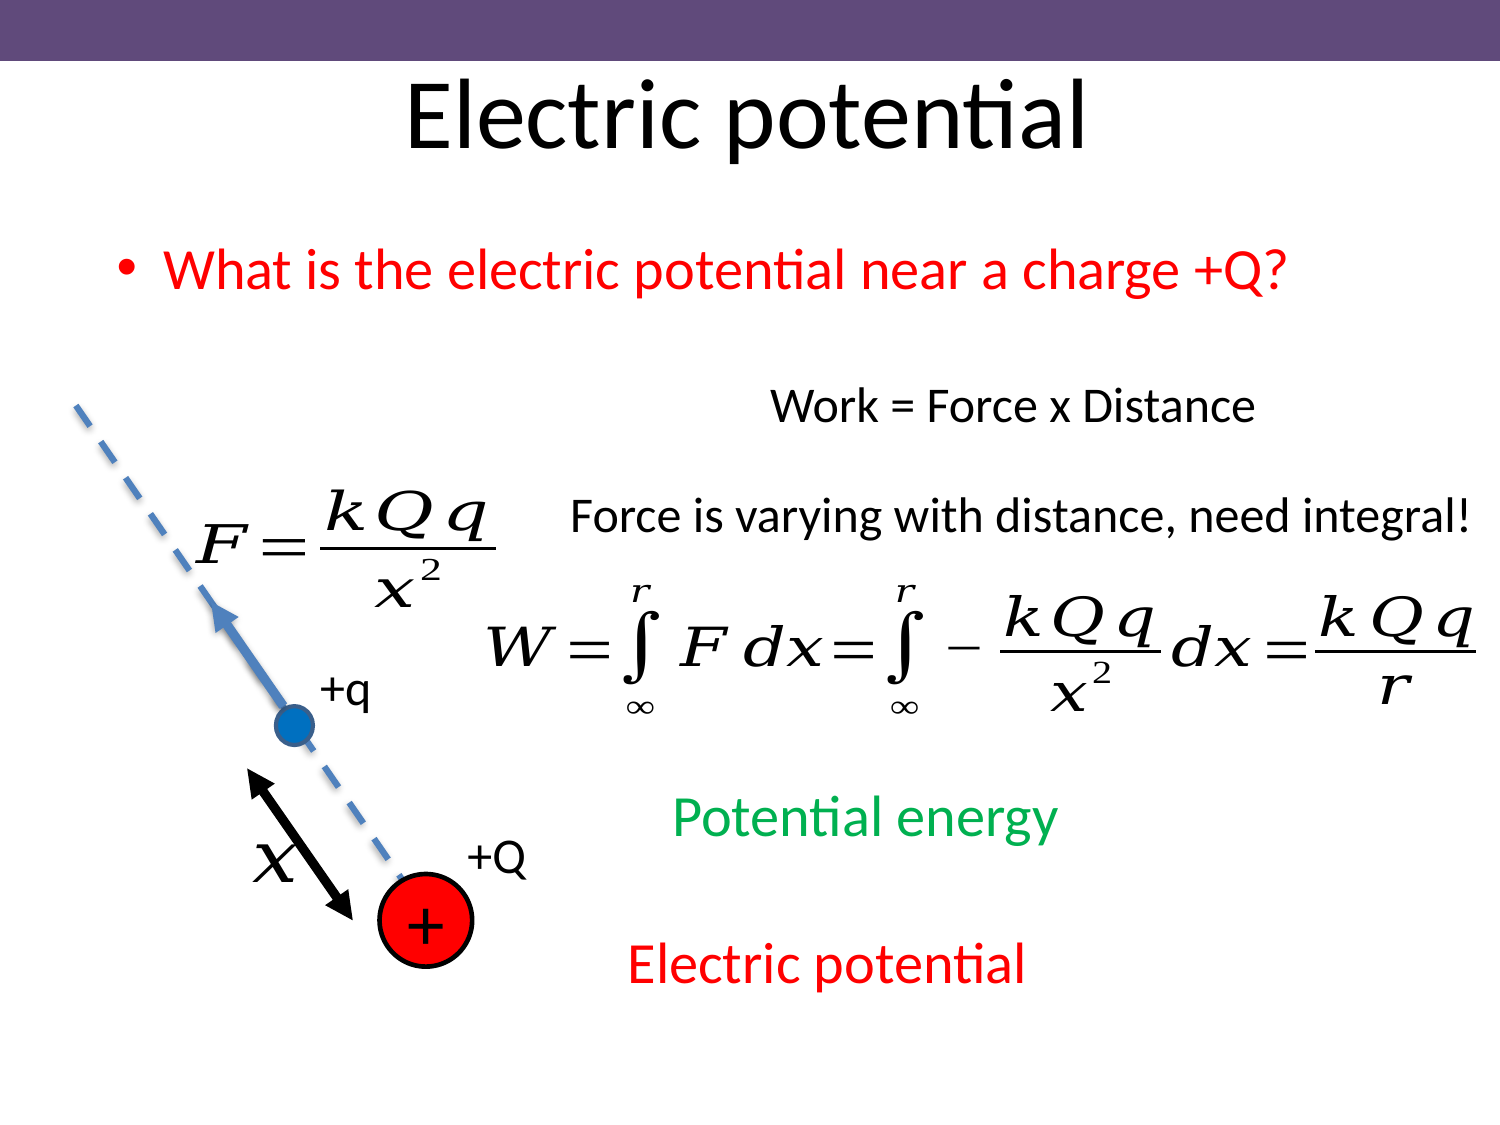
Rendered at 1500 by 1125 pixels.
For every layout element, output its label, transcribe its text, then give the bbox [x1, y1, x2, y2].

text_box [210, 601, 284, 707]
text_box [246, 768, 353, 921]
text_box What is the electric potential near a charge +Q? [101, 224, 1399, 309]
text_box Work = Force x Distance [755, 364, 1295, 440]
text_box Electric potential [0, 45, 1495, 172]
text_box Force is varying with distance, need integral! [555, 474, 1495, 550]
text_box [0, 0, 1500, 61]
text_box + [377, 872, 475, 969]
text_box +Q [452, 815, 555, 891]
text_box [75, 405, 427, 915]
